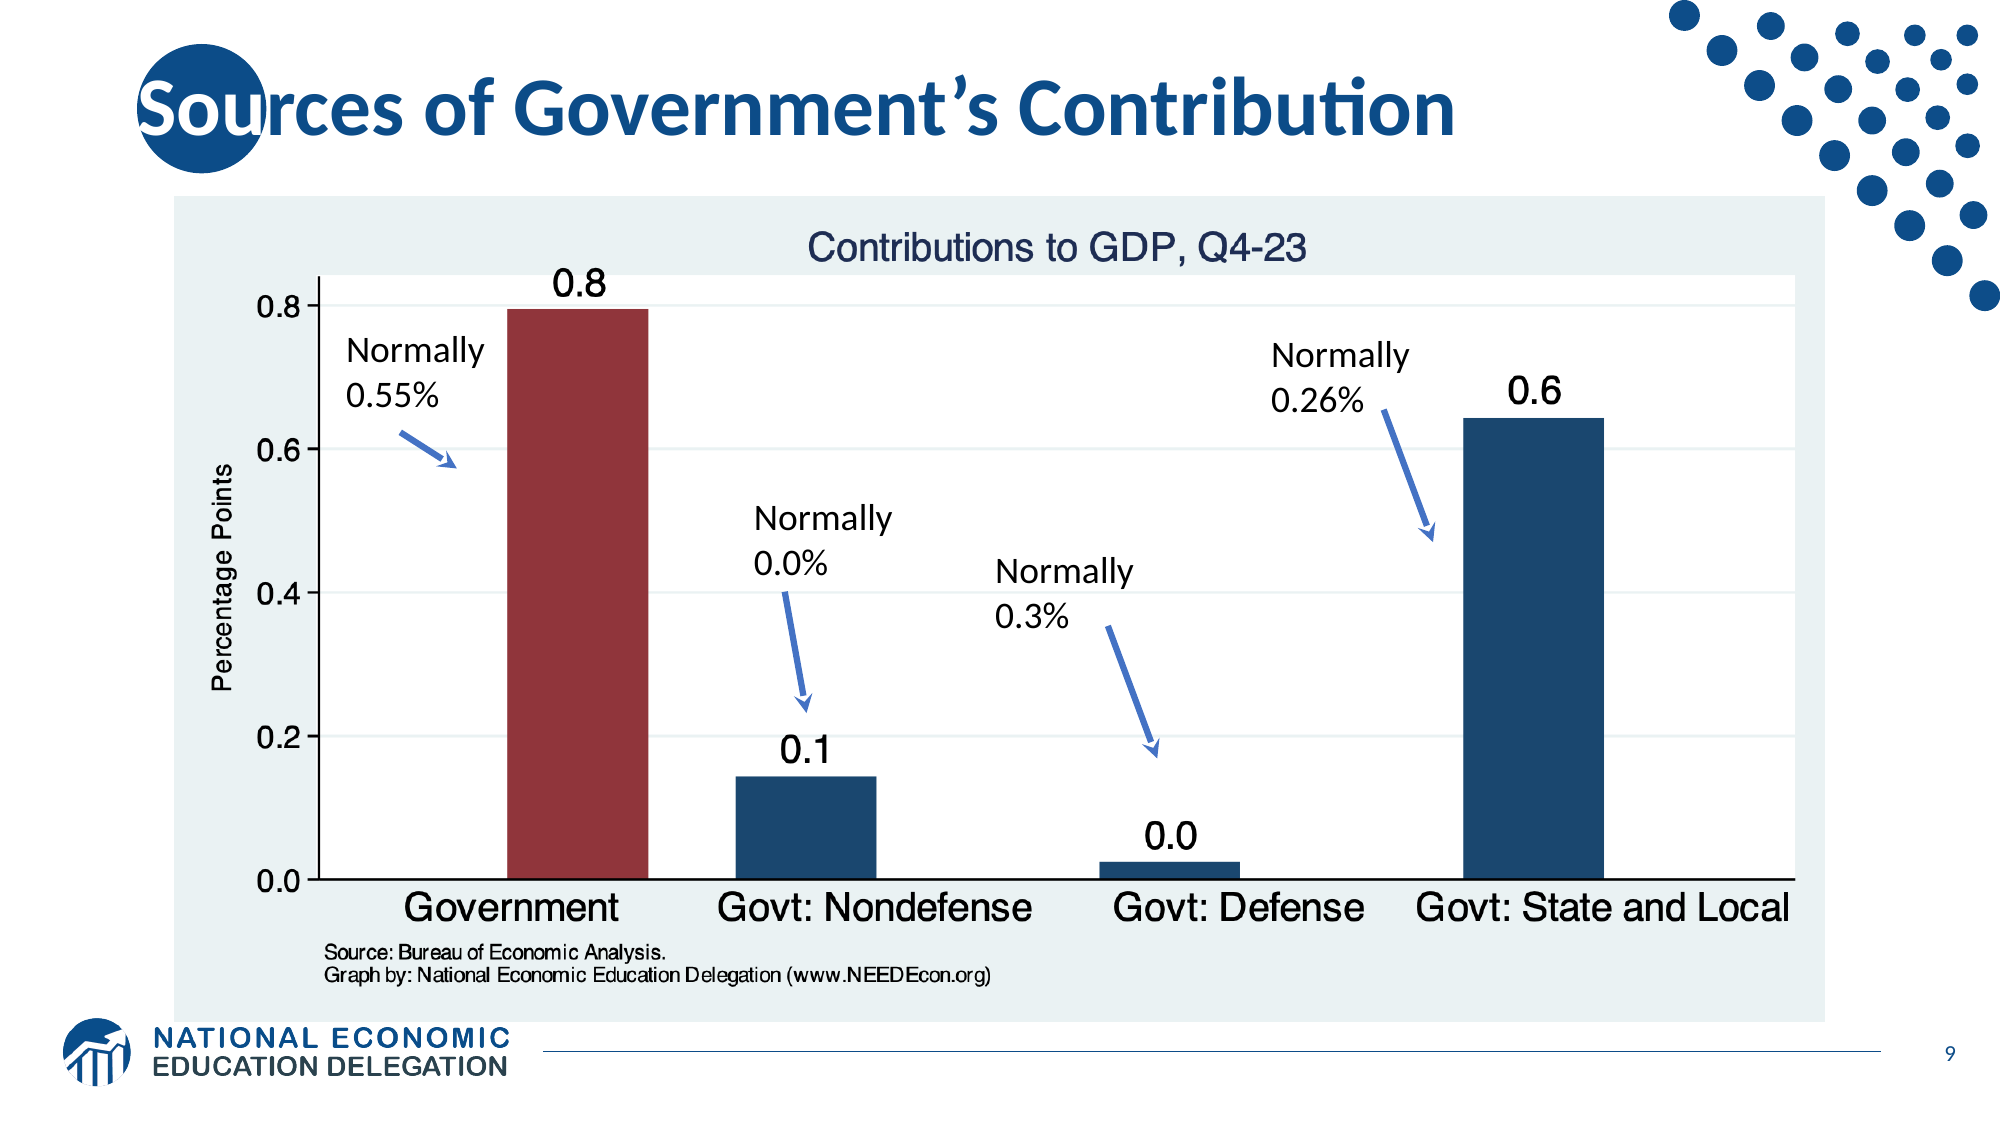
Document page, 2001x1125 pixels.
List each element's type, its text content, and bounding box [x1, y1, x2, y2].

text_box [738, 485, 910, 713]
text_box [1255, 322, 1434, 543]
title Sources of Government’s Contribution [122, 0, 1848, 218]
slide_number 9 [1521, 1022, 1972, 1082]
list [174, 196, 1825, 1022]
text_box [979, 538, 1158, 759]
picture [55, 1013, 520, 1091]
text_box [330, 317, 502, 469]
